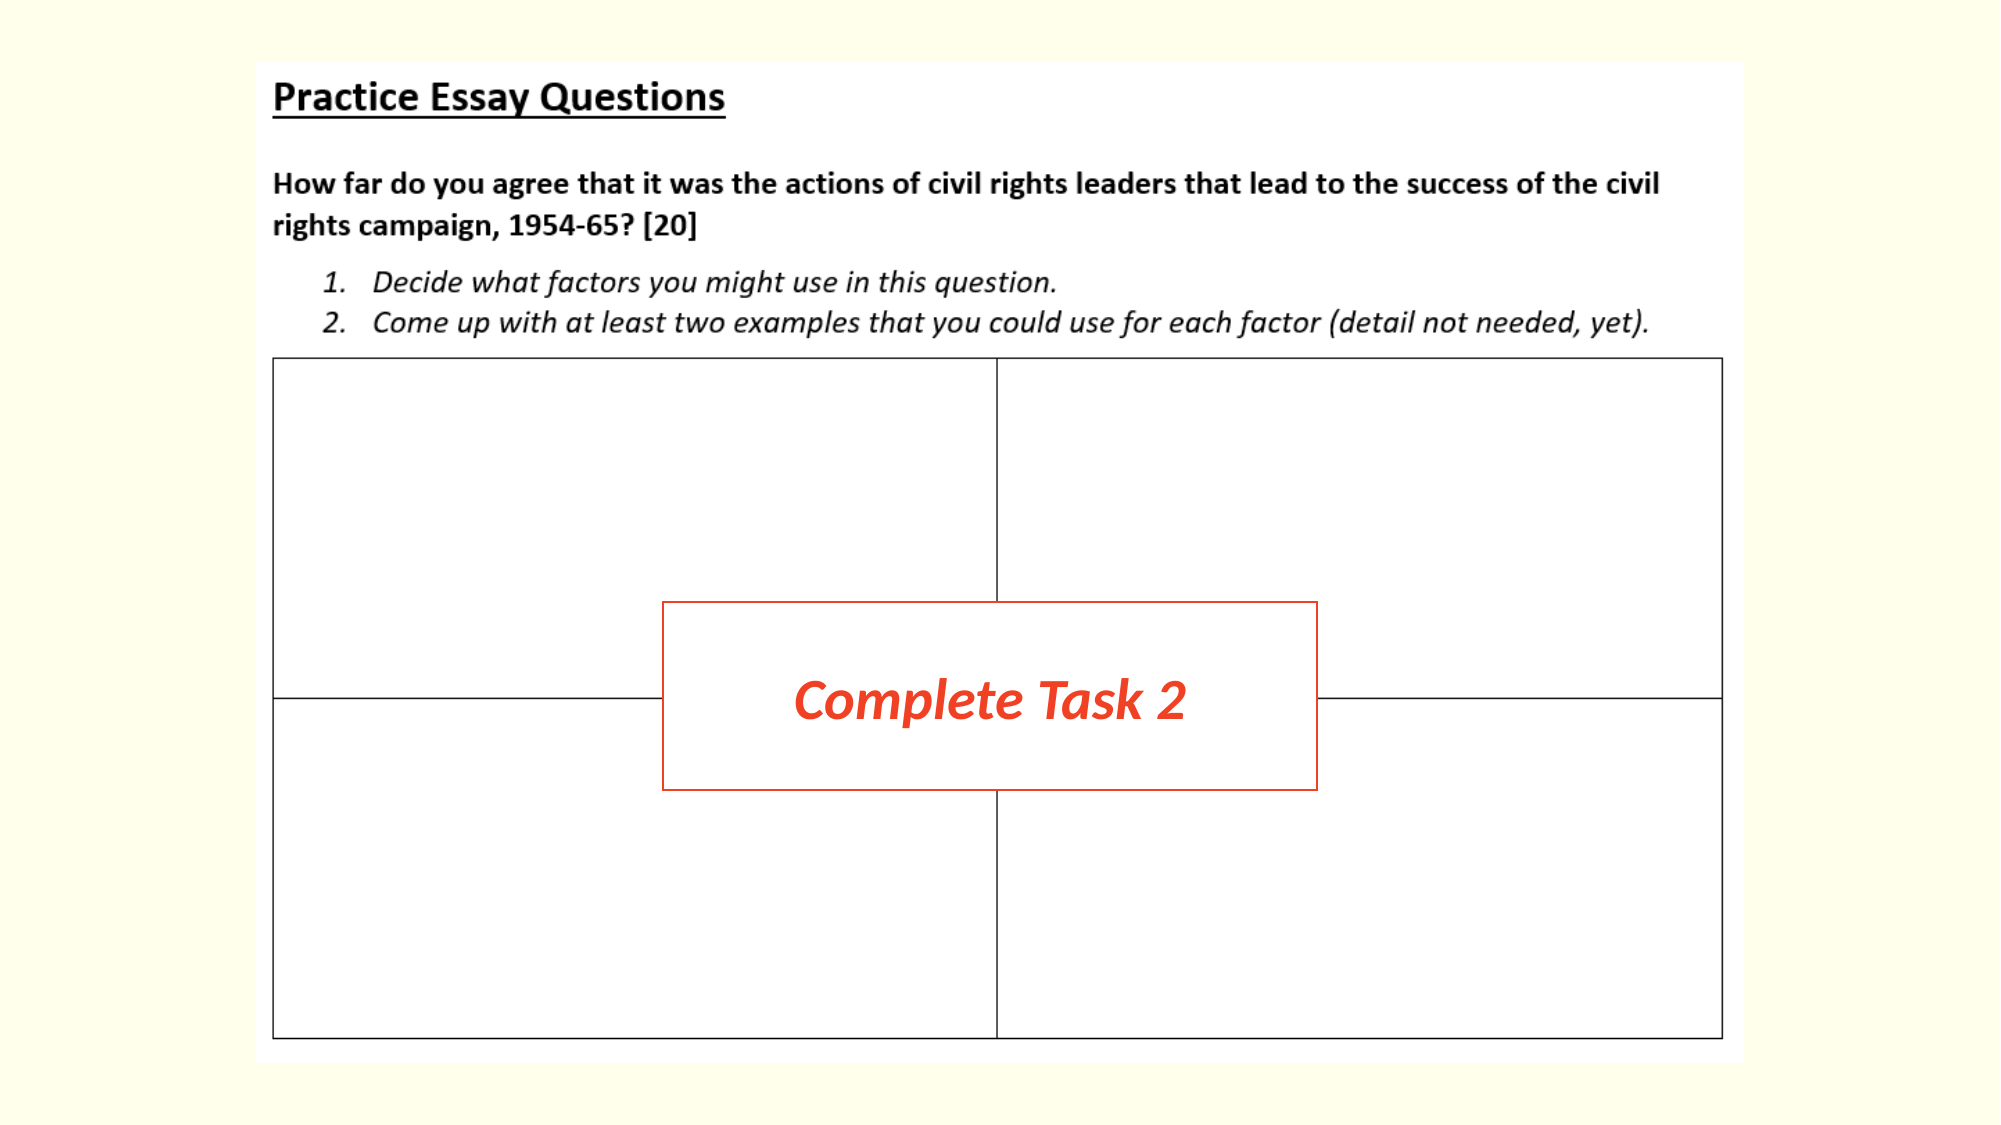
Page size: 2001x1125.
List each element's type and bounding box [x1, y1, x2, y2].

picture [256, 62, 1744, 1063]
